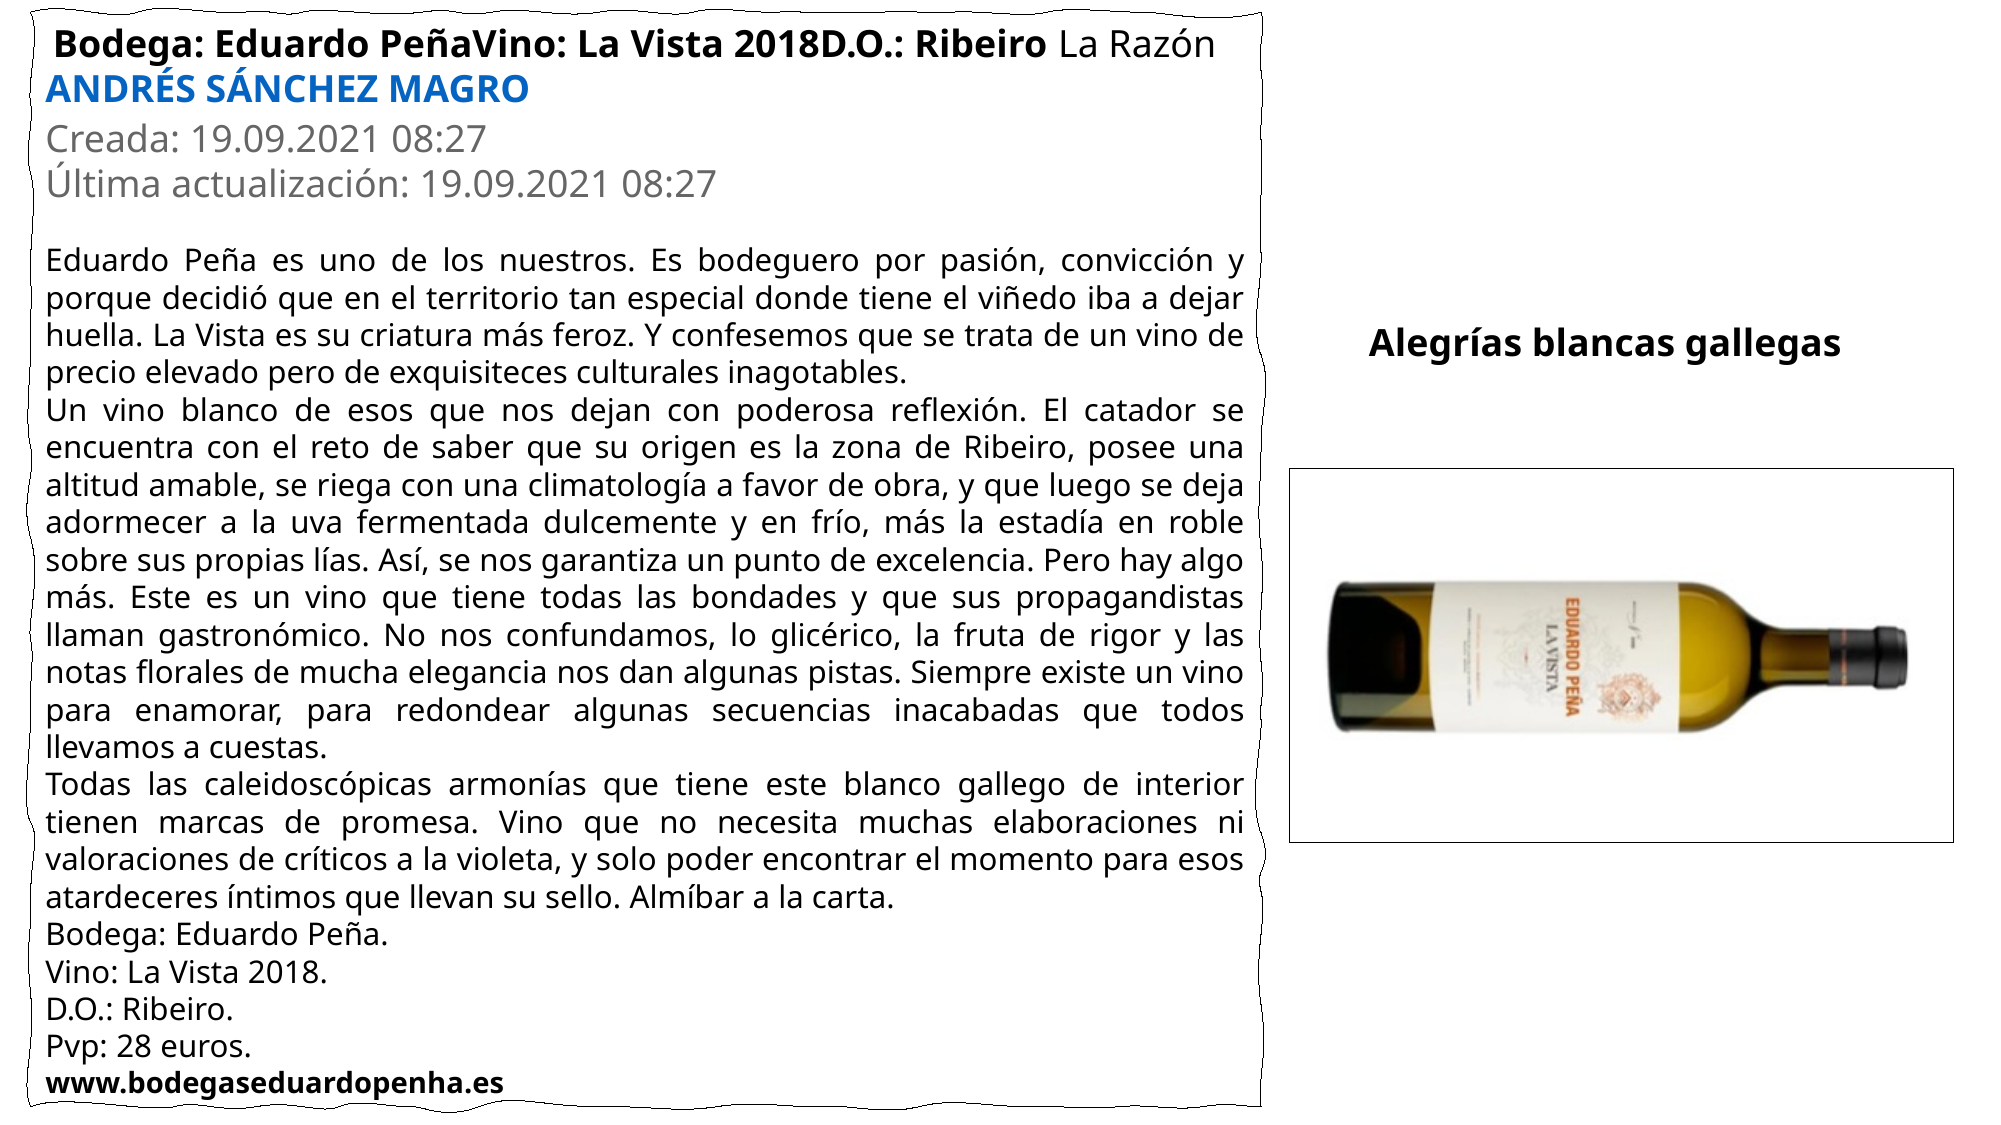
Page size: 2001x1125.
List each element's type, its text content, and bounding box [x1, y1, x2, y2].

text_box Bodega: Eduardo PeñaVino: La Vista 2018D.O.: Ribeiro La Razón ANDRÉS SÁNCHEZ MAGRO Creada: 19.09.2021 08:27 Última actualización: 19.09.2021 08:27 Wha Eduardo Peña es uno de los nuestros. Es bodeguero por pasión, convicción y porque decidió que en el territorio tan especial donde tiene el viñedo iba a dejar huella. La Vista es su criatura más feroz. Y confesemos que se trata de un vino de precio elevado pero de exquisiteces culturales inagotables. Un vino blanco de esos que nos dejan con poderosa reflexión. El catador se encuentra con el reto de saber que su origen es la zona de Ribeiro, posee una altitud amable, se riega con una climatología a favor de obra, y que luego se deja adormecer a la uva fermentada dulcemente y en frío, más la estadía en roble sobre sus propias lías. Así, se nos garantiza un punto de excelencia. Pero hay algo más. Este es un vino que tiene todas las bondades y que sus propagandistas llaman gastronómico. No nos confundamos, lo glicérico, la fruta de rigor y las notas florales de mucha elegancia nos dan algunas pistas. Siempre existe un vino para enamorar, para redondear algunas secuencias inacabadas que todos llevamos a cuestas. Todas las caleidoscópicas armonías que tiene este blanco gallego de interior tienen marcas de promesa. Vino que no necesita muchas elaboraciones ni valoraciones de críticos a la violeta, y solo poder encontrar el momento para esos atardeceres íntimos que llevan su sello. Almíbar a la carta. Bodega: Eduardo Peña. Vino: La Vista 2018. D.O.: Ribeiro. Pvp: 28 euros. www.bodegaseduardopenha.es [26, 8, 1266, 1113]
picture [1289, 468, 1954, 843]
text_box Alegrías blancas gallegas [1354, 311, 1912, 372]
